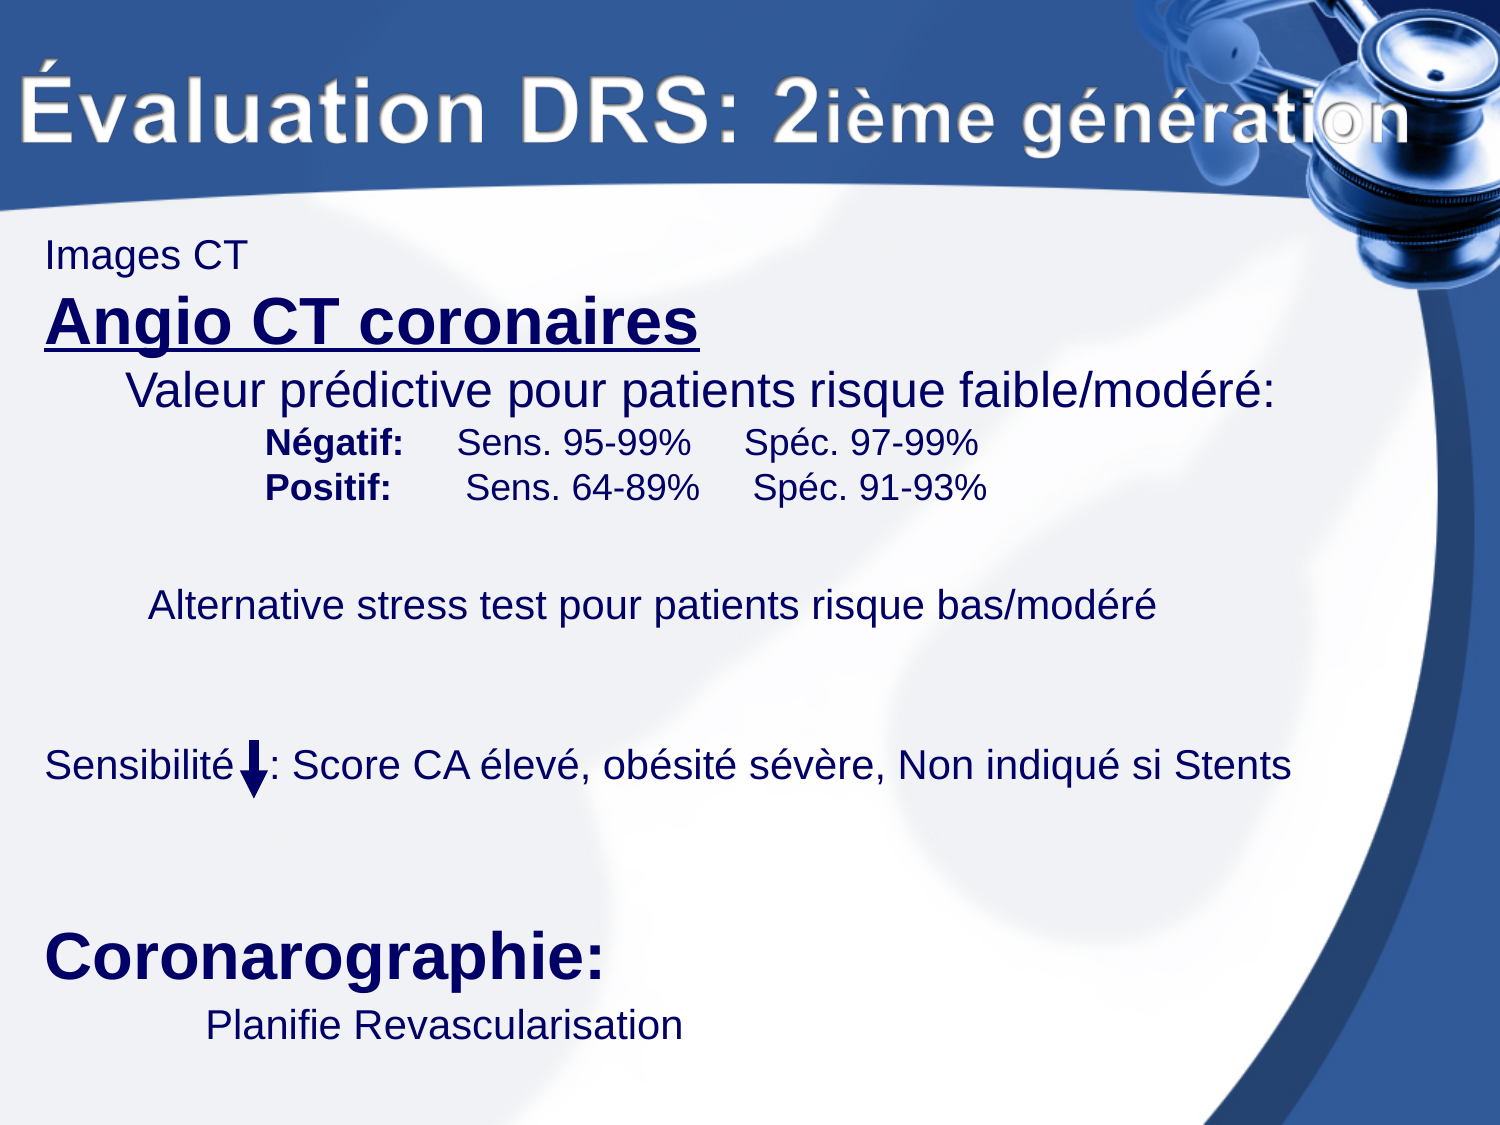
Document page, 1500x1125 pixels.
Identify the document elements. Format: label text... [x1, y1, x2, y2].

picture [0, 0, 1500, 1125]
text_box Images CT Angio CT coronaires Valeur prédictive pour patients risque faible/modéré: Négatif: Sens. 95-99% Spéc. 97-99% Positif: Sens. 64-89% Spéc. 91-93% Alternative stress test pour patients risque bas/modéré Sensibilité : Score CA élevé, obésité sévère, Non indiqué si Stents Coronarographie: Planifie Revascularisation [29, 220, 1320, 1105]
